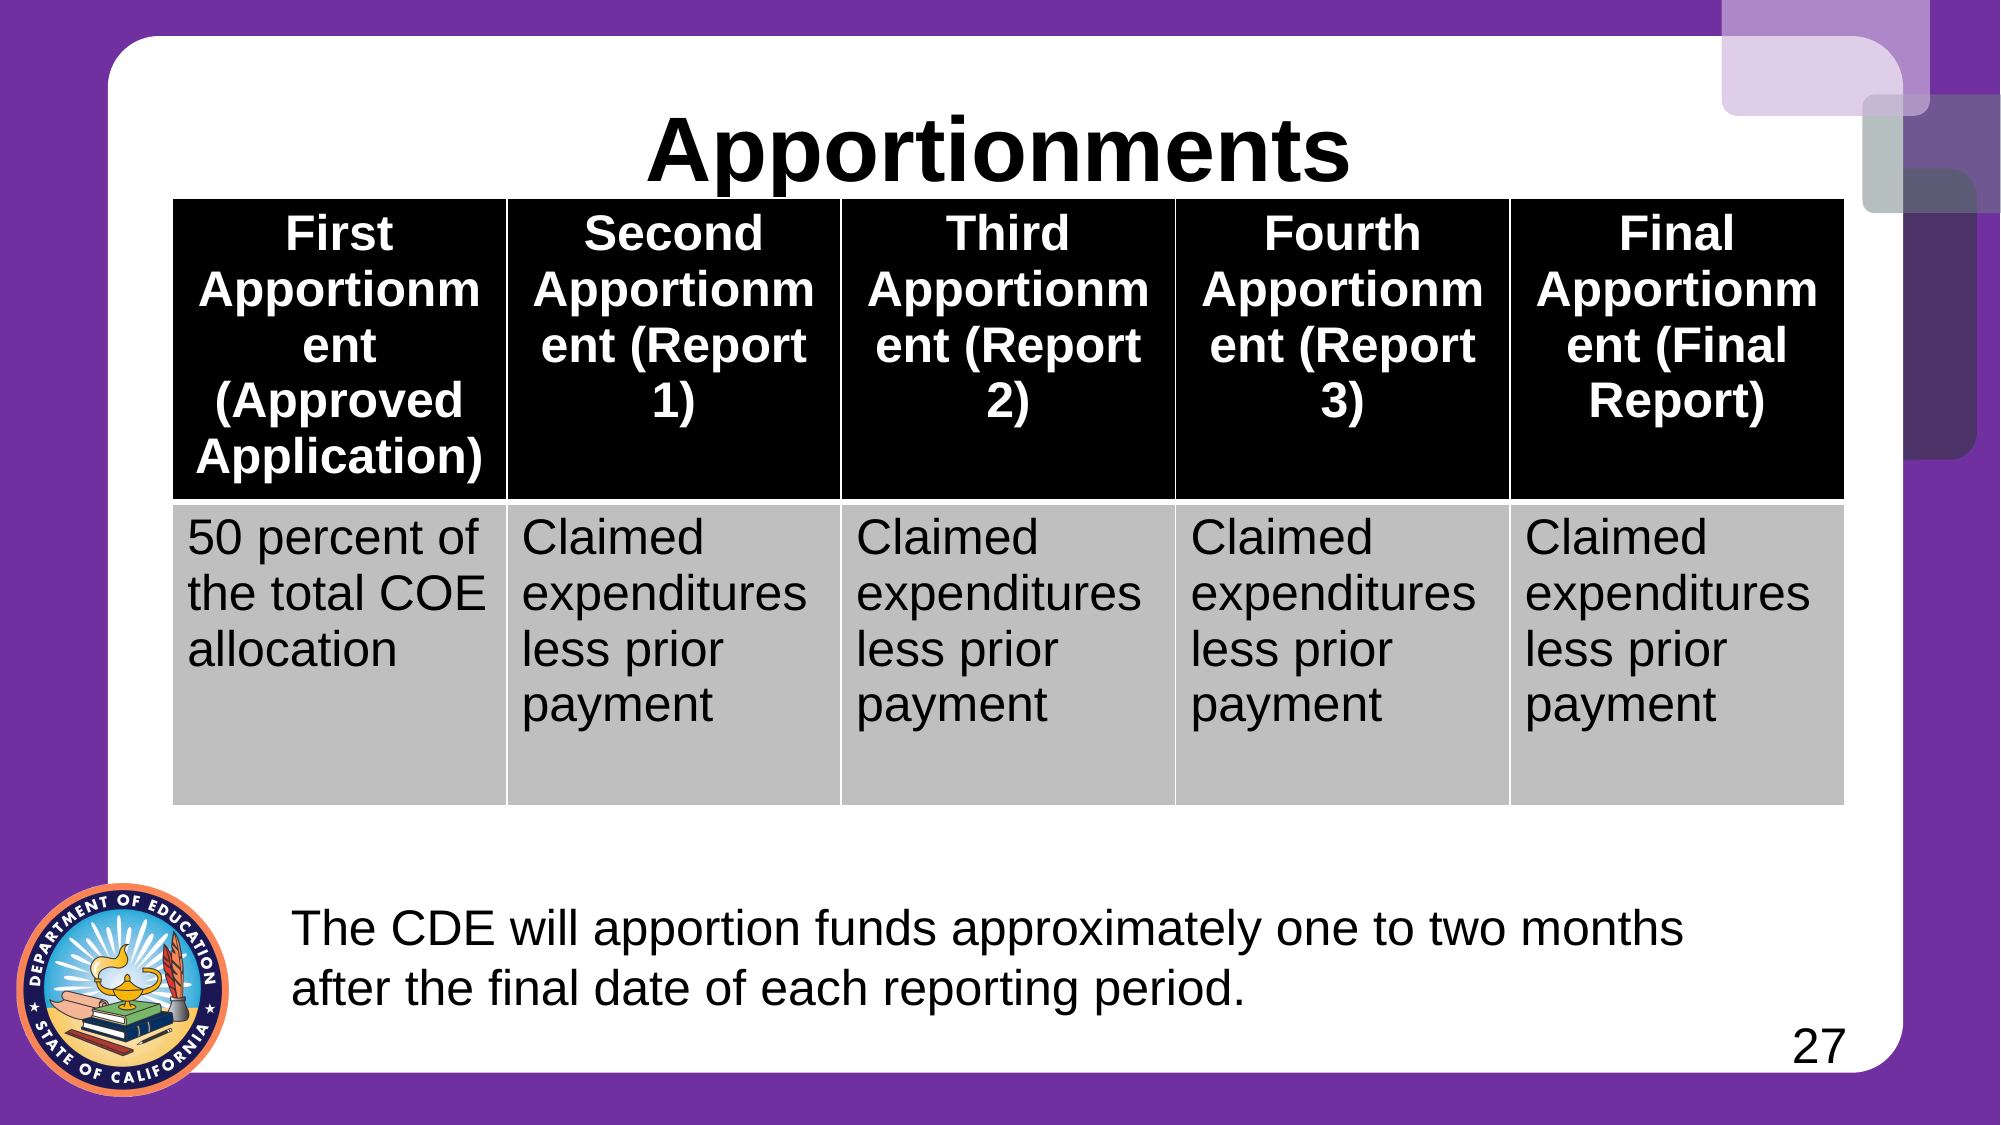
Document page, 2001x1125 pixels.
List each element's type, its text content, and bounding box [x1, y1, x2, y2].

table_header Final Apportionment (Final Report) [1511, 199, 1844, 499]
table_header Third Apportionment (Report 2) [842, 199, 1175, 499]
table_header First Apportionment (Approved Application) [173, 199, 506, 499]
slide_number 27 [1412, 994, 1863, 1092]
text_box The CDE will apportion funds approximately one to two months after the final date of each reporting period. [276, 887, 1778, 1023]
table_header Second Apportionment (Report 1) [508, 199, 840, 499]
table_cell Claimed expenditures less prior payment [842, 505, 1175, 805]
table_cell Claimed expenditures less prior payment [508, 505, 840, 805]
table_cell 50 percent of the total COE allocation [173, 505, 506, 805]
table_cell Claimed expenditures less prior payment [1511, 505, 1844, 805]
title Apportionments [222, 59, 1778, 197]
table_header Fourth Apportionment (Report 3) [1176, 199, 1509, 499]
table_cell Claimed expenditures less prior payment [1176, 505, 1509, 805]
picture [16, 883, 229, 1097]
